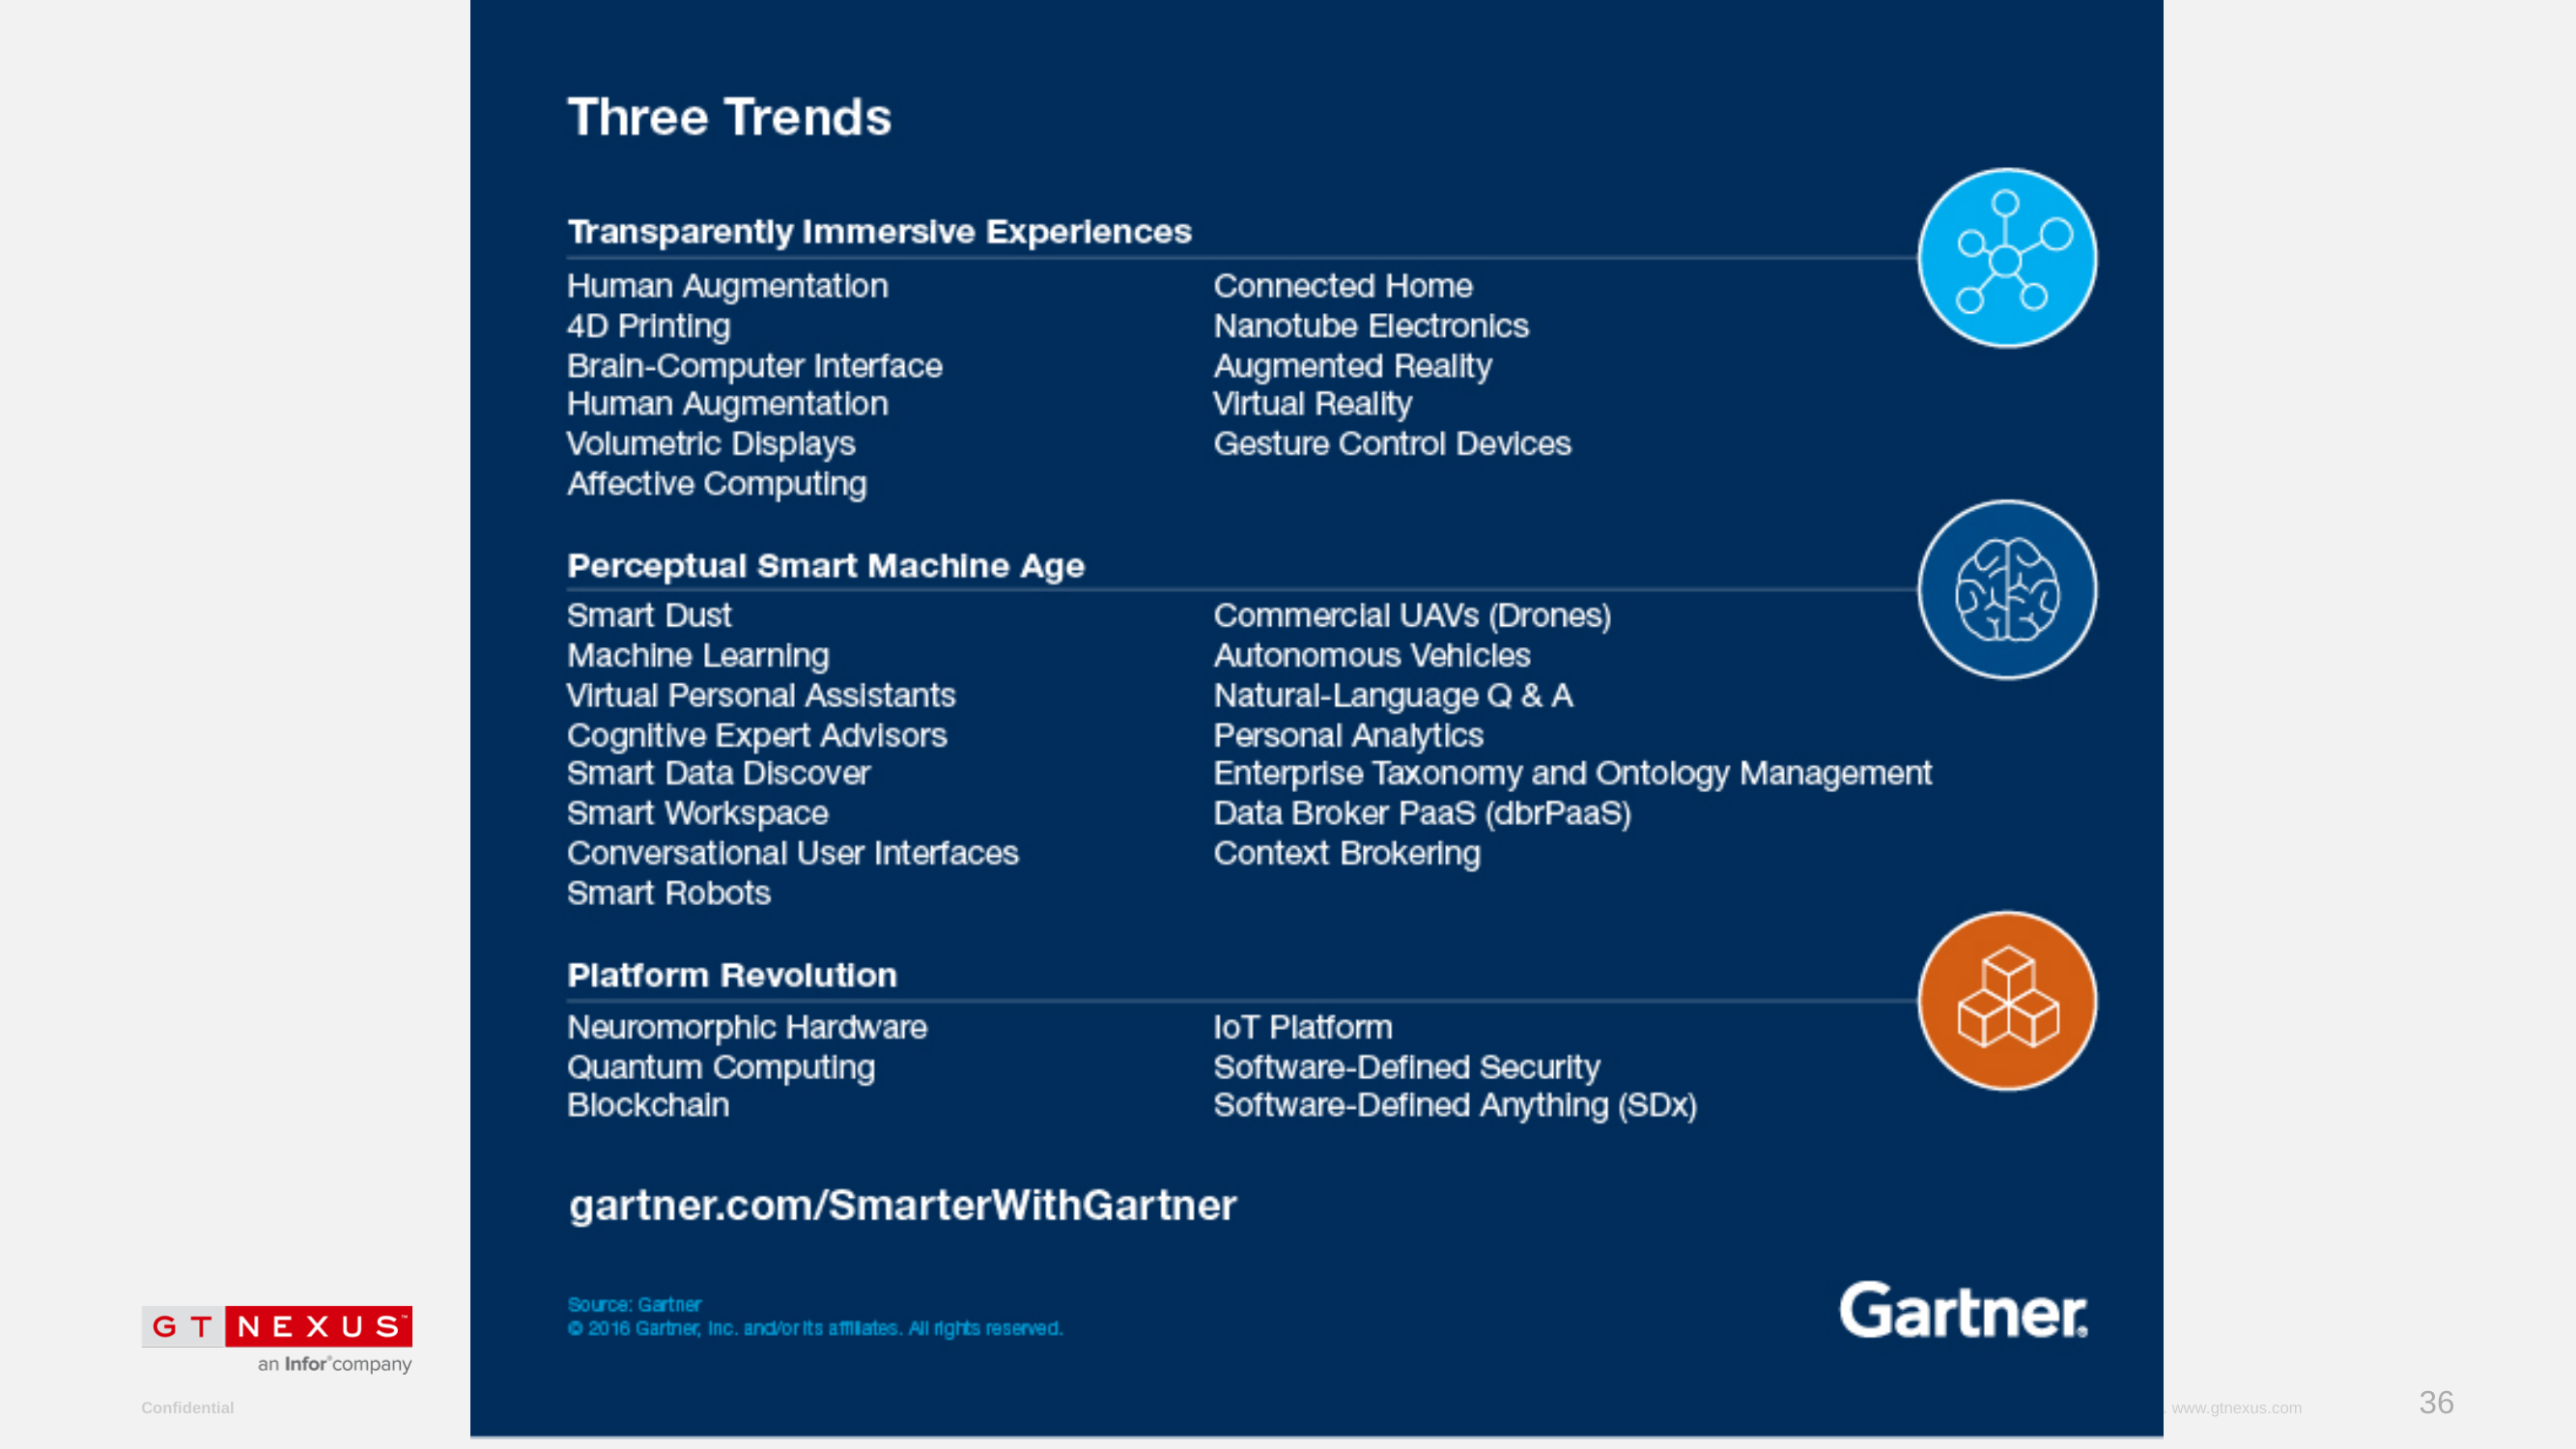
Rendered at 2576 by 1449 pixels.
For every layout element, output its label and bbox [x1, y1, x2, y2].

list [470, 0, 2164, 1439]
picture [141, 1305, 412, 1375]
